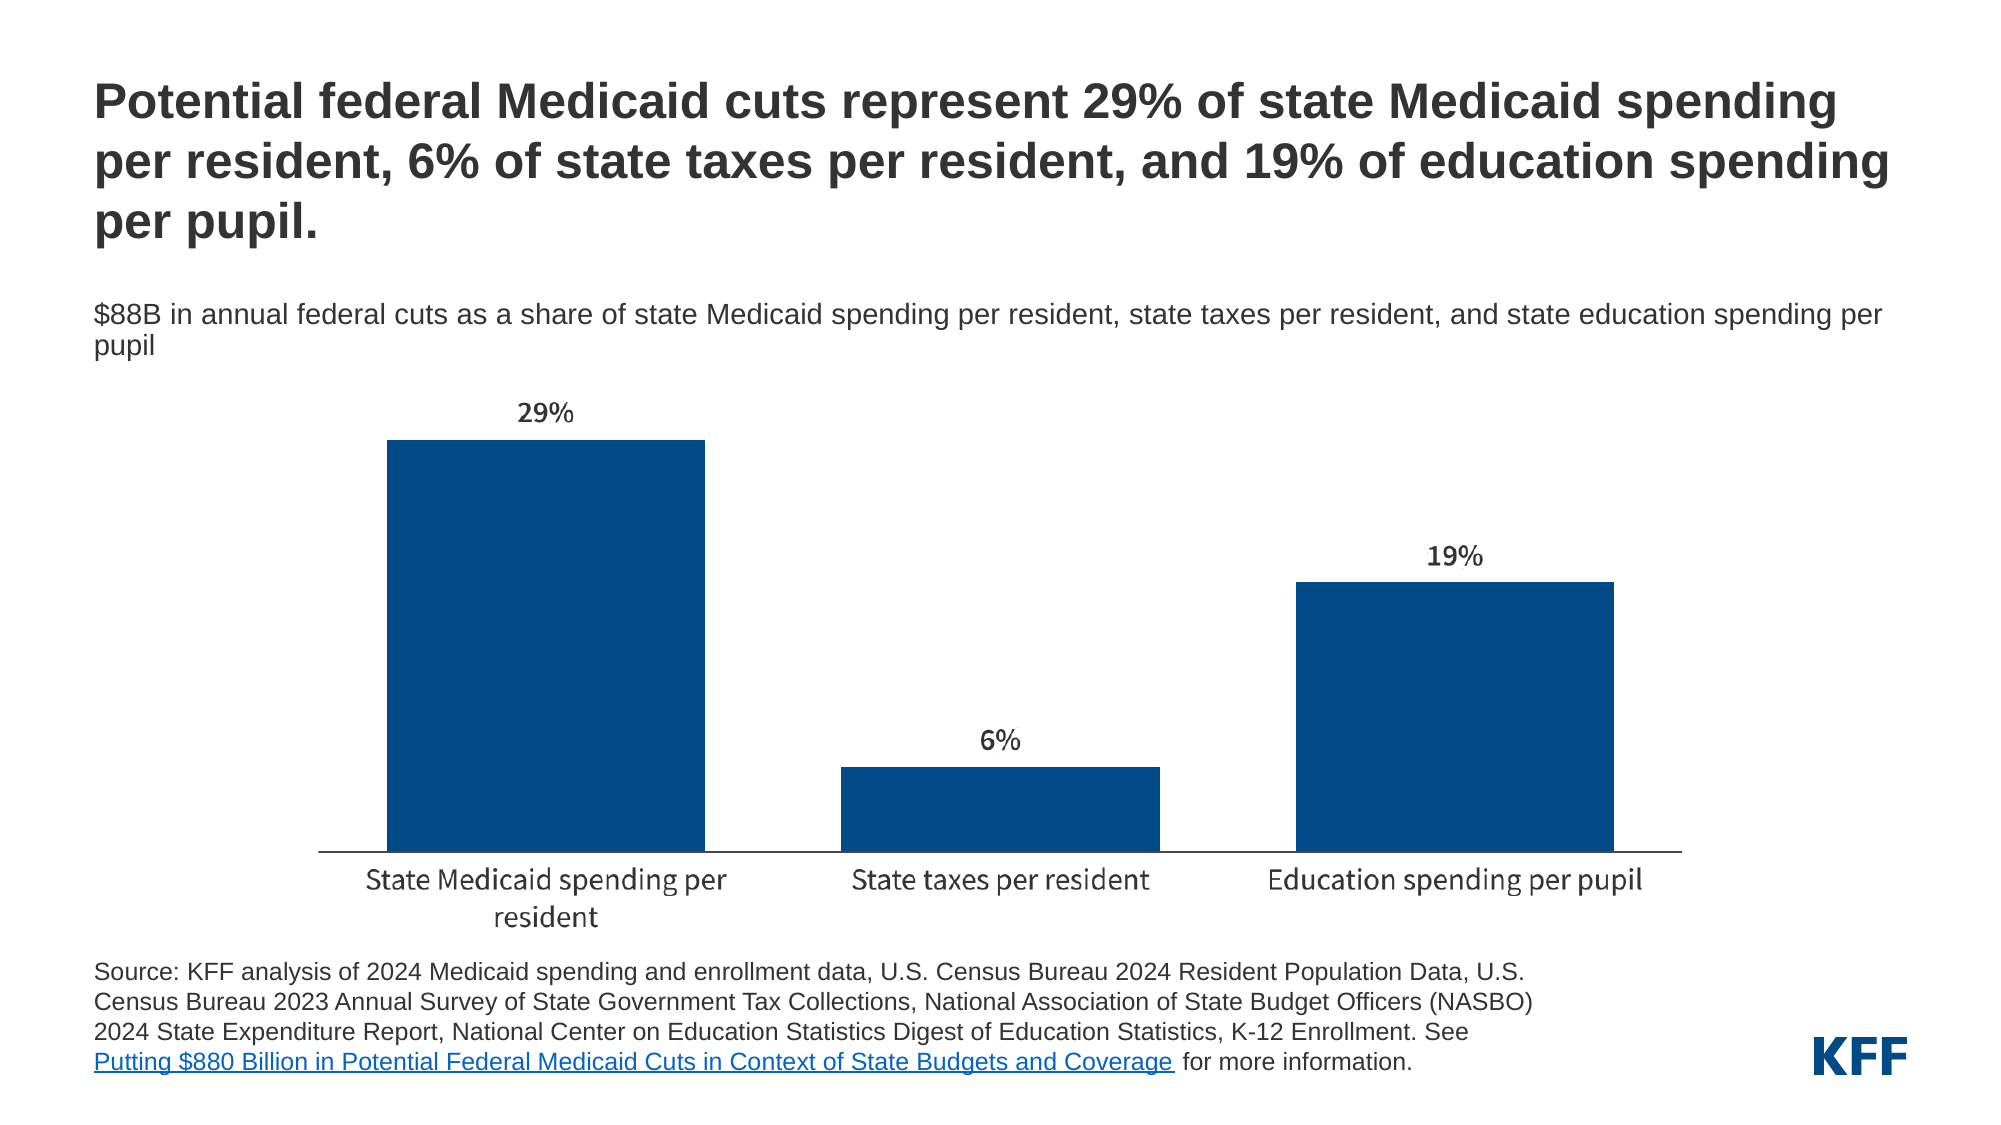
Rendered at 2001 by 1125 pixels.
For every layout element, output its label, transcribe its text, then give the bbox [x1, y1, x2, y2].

list Source: KFF analysis of 2024 Medicaid spending and enrollment data, U.S. Census Bureau 2024 Resident Population Data, U.S. Census Bureau 2023 Annual Survey of State Government Tax Collections, National Association of State Budget Officers (NASBO) 2024 State Expenditure Report, National Center on Education Statistics Digest of Education Statistics, K-12 Enrollment. See Putting $880 Billion in Potential Federal Medicaid Cuts in Context of State Budgets and Coverage for more information. [93, 1015, 1542, 1075]
picture [1814, 1037, 1907, 1075]
list $88B in annual federal cuts as a share of state Medicaid spending per resident, state taxes per resident, and state education spending per pupil [93, 299, 1907, 348]
title Potential federal Medicaid cuts represent 29% of state Medicaid spending per resident, 6% of state taxes per resident, and 19% of education spending per pupil. [93, 68, 1907, 219]
picture [301, 323, 1699, 959]
